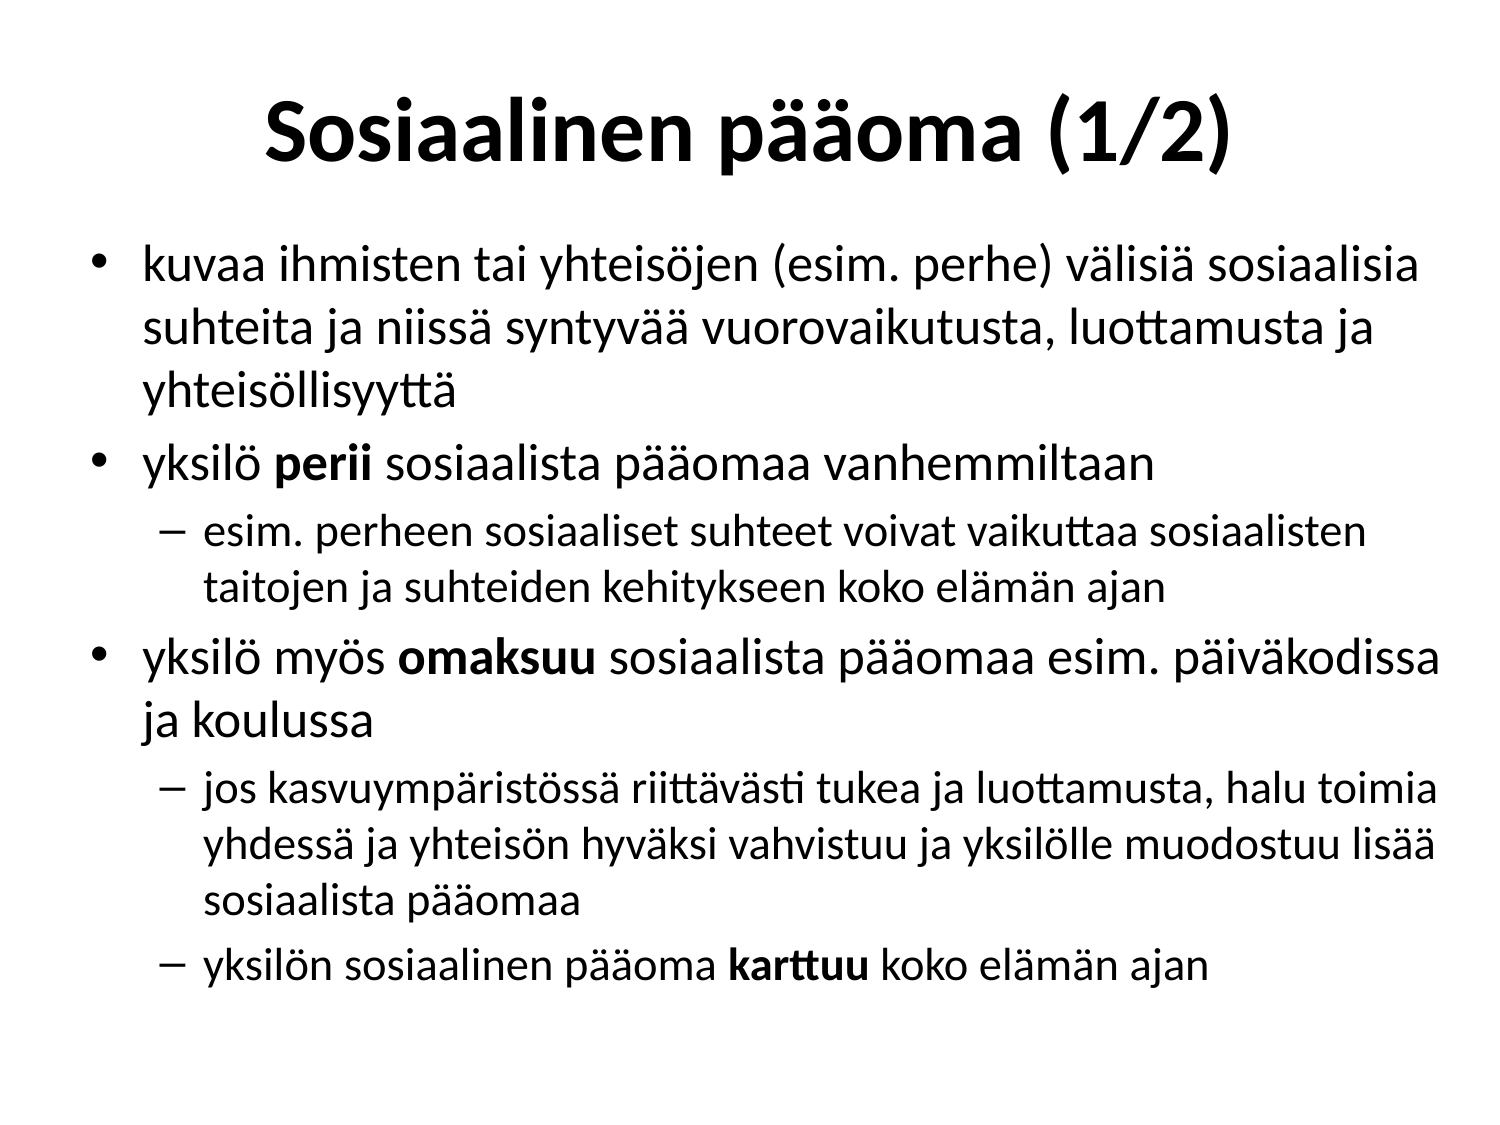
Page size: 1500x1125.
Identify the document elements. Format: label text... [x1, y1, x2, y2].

list kuvaa ihmisten tai yhteisöjen (esim. perhe) välisiä sosiaalisia suhteita ja niissä syntyvää vuorovaikutusta, luottamusta ja yhteisöllisyyttä yksilö perii sosiaalista pääomaa vanhemmiltaan esim. perheen sosiaaliset suhteet voivat vaikuttaa sosiaalisten taitojen ja suhteiden kehitykseen koko elämän ajan yksilö myös omaksuu sosiaalista pääomaa esim. päiväkodissa ja koulussa jos kasvuympäristössä riittävästi tukea ja luottamusta, halu toimia yhdessä ja yhteisön hyväksi vahvistuu ja yksilölle muodostuu lisää sosiaalista pääomaa yksilön sosiaalinen pääoma karttuu koko elämän ajan [75, 221, 1459, 1000]
title Sosiaalinen pääoma (1/2) [75, 30, 1425, 219]
